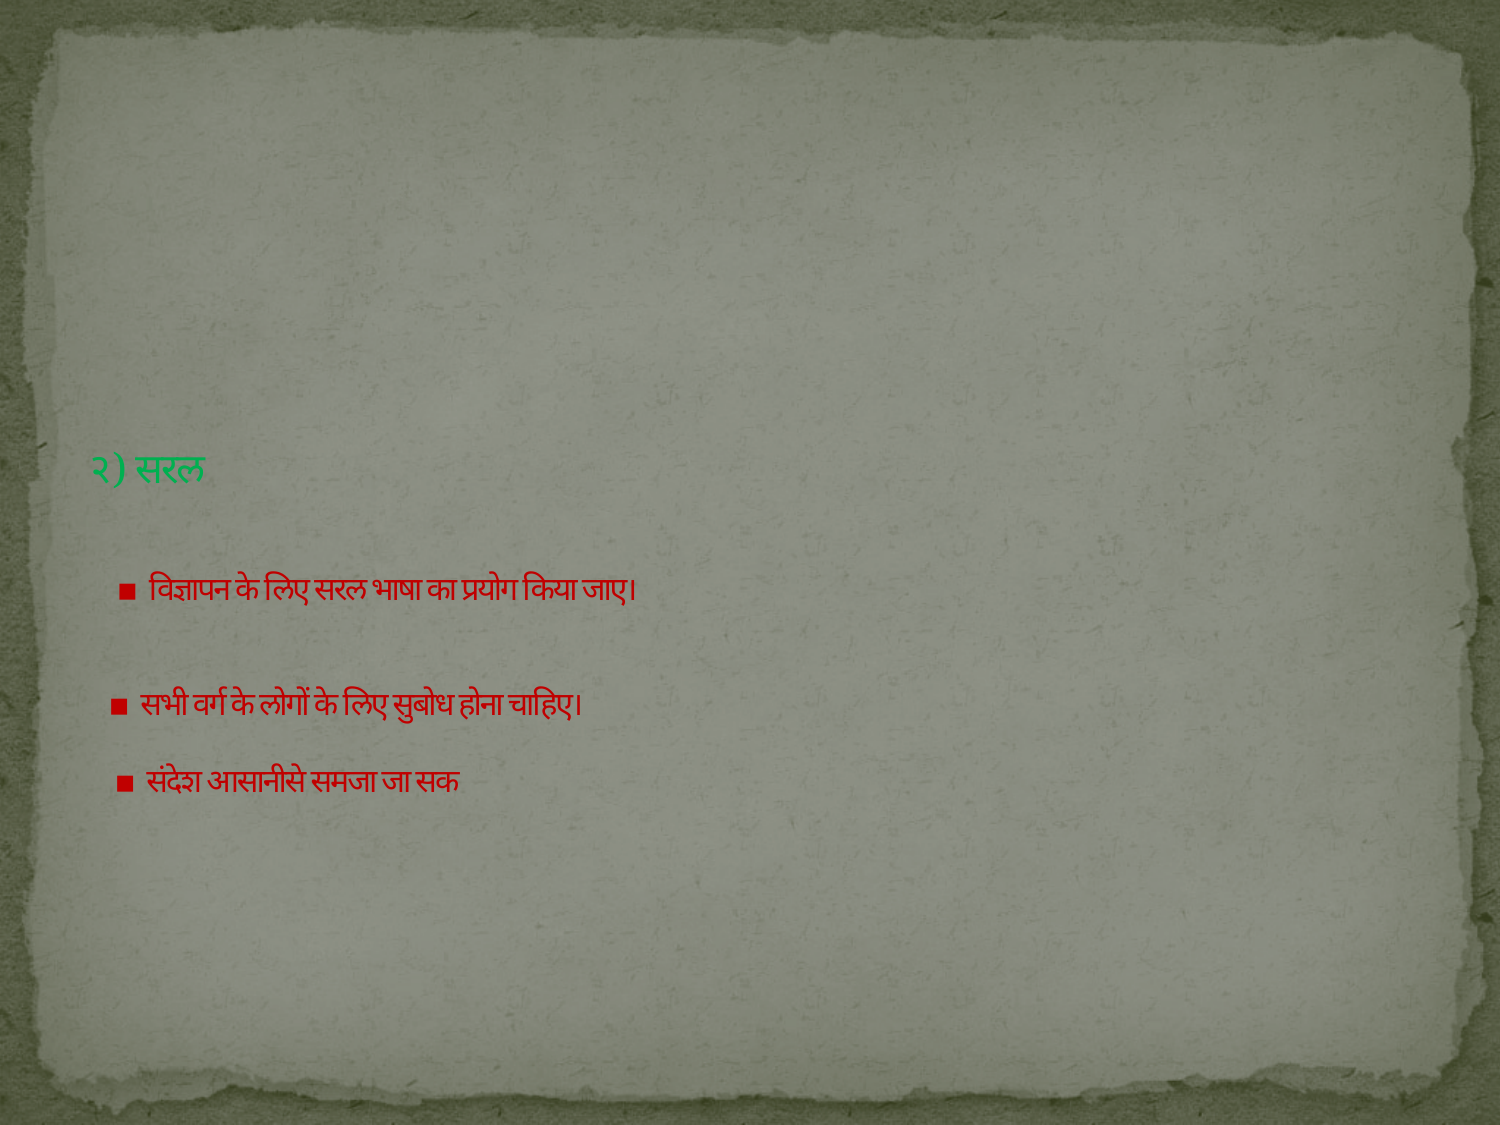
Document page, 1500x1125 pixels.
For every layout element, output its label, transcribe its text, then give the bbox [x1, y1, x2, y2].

title २) सरल ▪ विज्ञापन के लिए सरल भाषा का प्रयोग किया जाए। ▪ सभी वर्ग के लोगों के लिए सुबोध होना चाहिए। ▪ संदेश आसानीसे समजा जा सक [74, 74, 1425, 1038]
